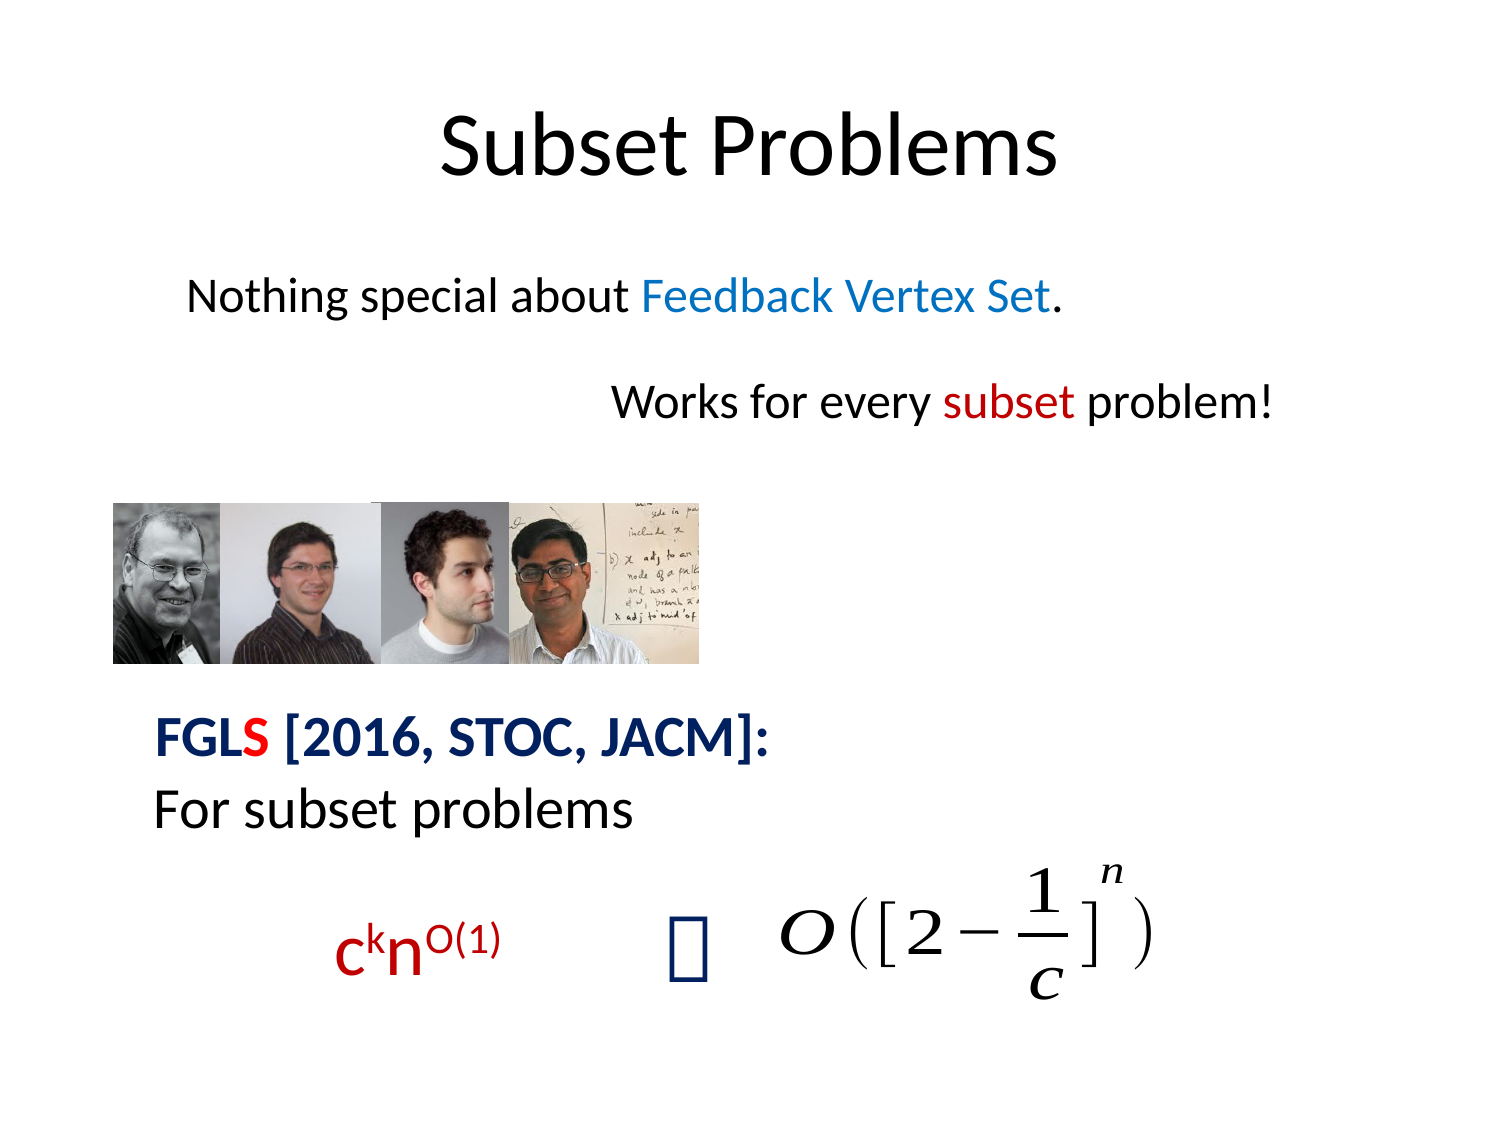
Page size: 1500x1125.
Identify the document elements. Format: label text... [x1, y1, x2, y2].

text_box FGLS [2016, STOC, JACM]: [140, 690, 786, 776]
text_box Nothing special about Feedback Vertex Set. [171, 255, 1079, 330]
text_box cknO(1) [319, 893, 518, 999]
text_box For subset problems [139, 763, 650, 848]
text_box Works for every subset problem! [595, 361, 1290, 437]
picture [113, 501, 699, 664]
text_box  [647, 883, 732, 1008]
title Subset Problems [75, 45, 1425, 233]
